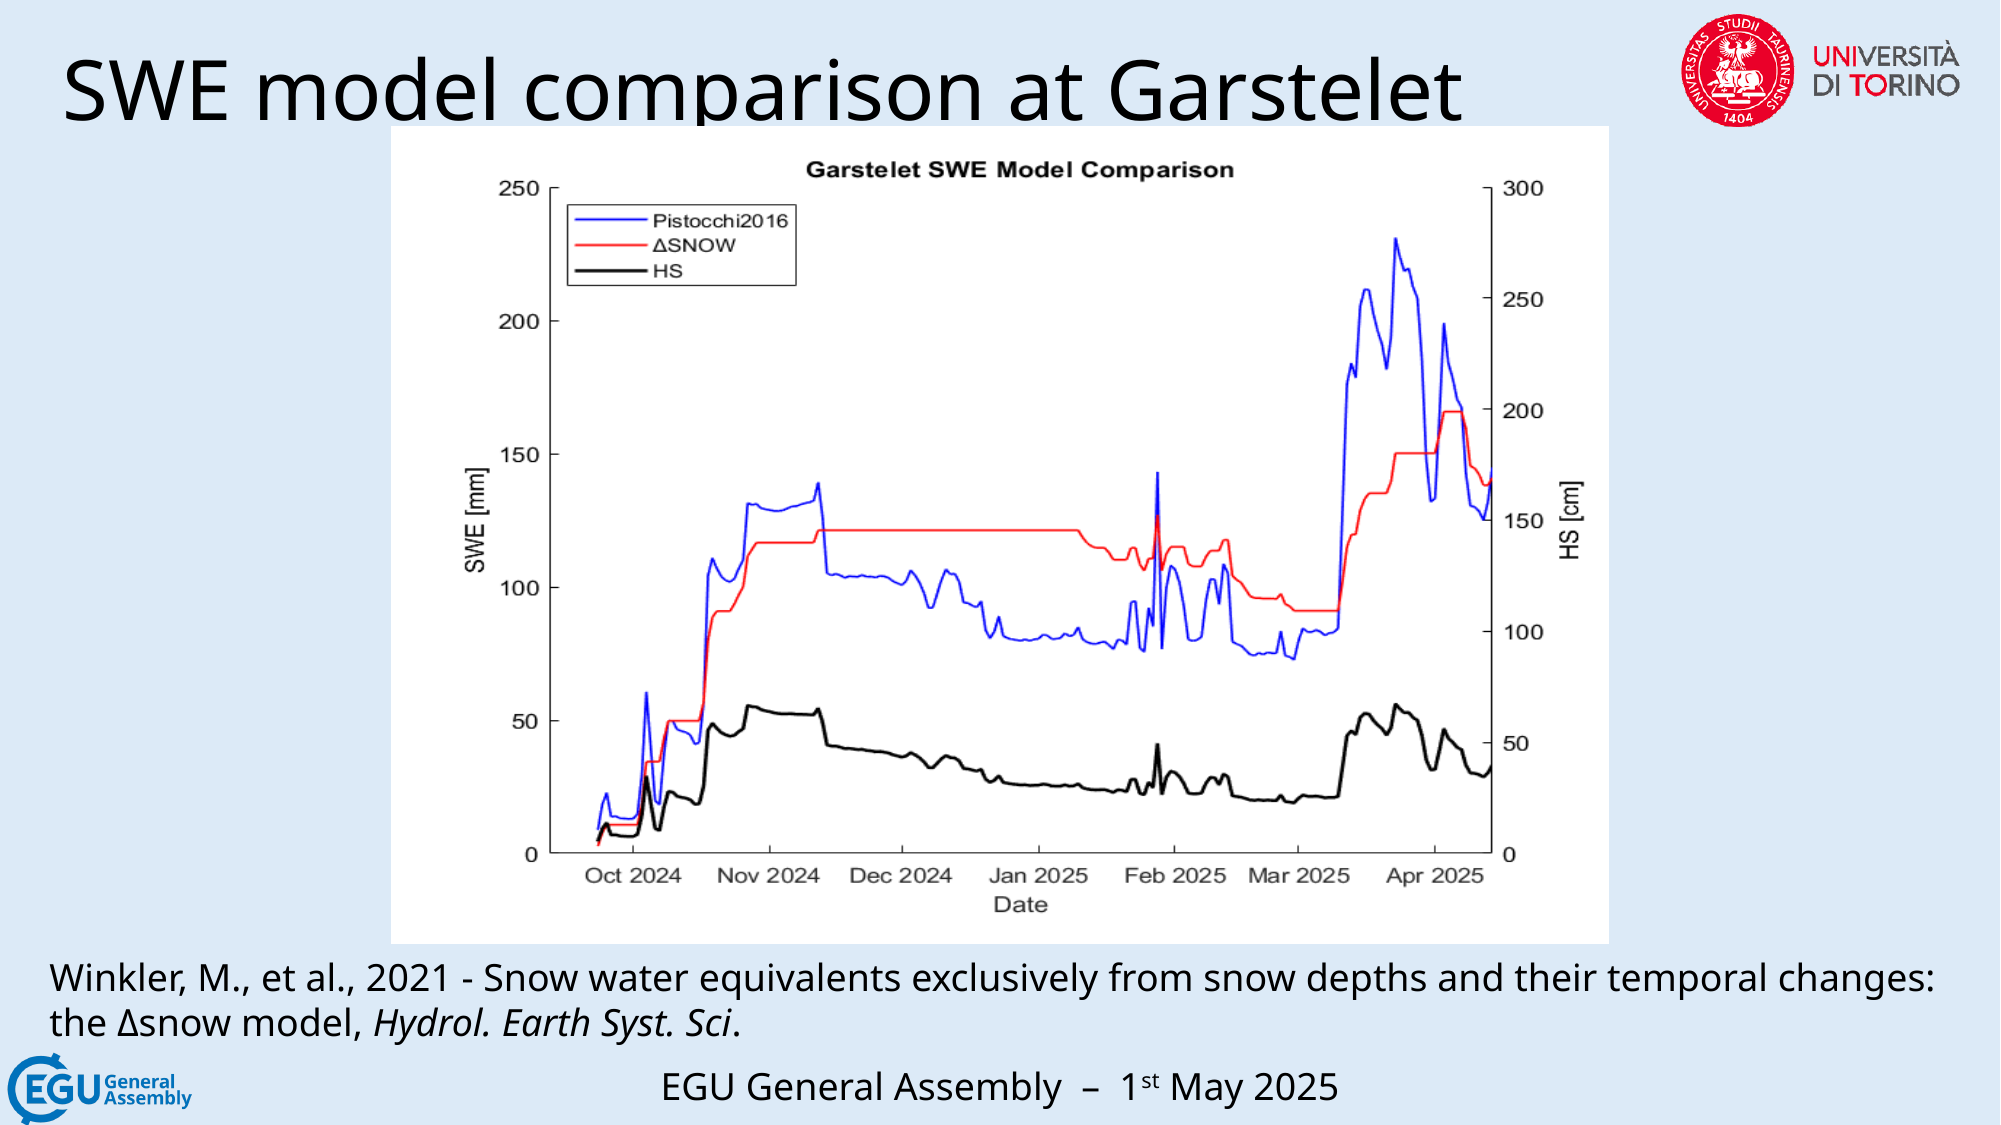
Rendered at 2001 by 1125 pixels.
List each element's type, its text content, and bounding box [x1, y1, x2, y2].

text_box EGU General Assembly – 1st May 2025 [199, 1055, 2000, 1115]
picture [1672, 13, 1968, 128]
text_box Winkler, M., et al., 2021 - Snow water equivalents exclusively from snow depths and their temporal changes: the Δsnow model, Hydrol. Earth Syst. Sci. [34, 946, 2000, 1052]
picture [390, 126, 1610, 945]
picture [0, 1043, 199, 1125]
text_box SWE model comparison at Garstelet [47, 29, 1627, 145]
